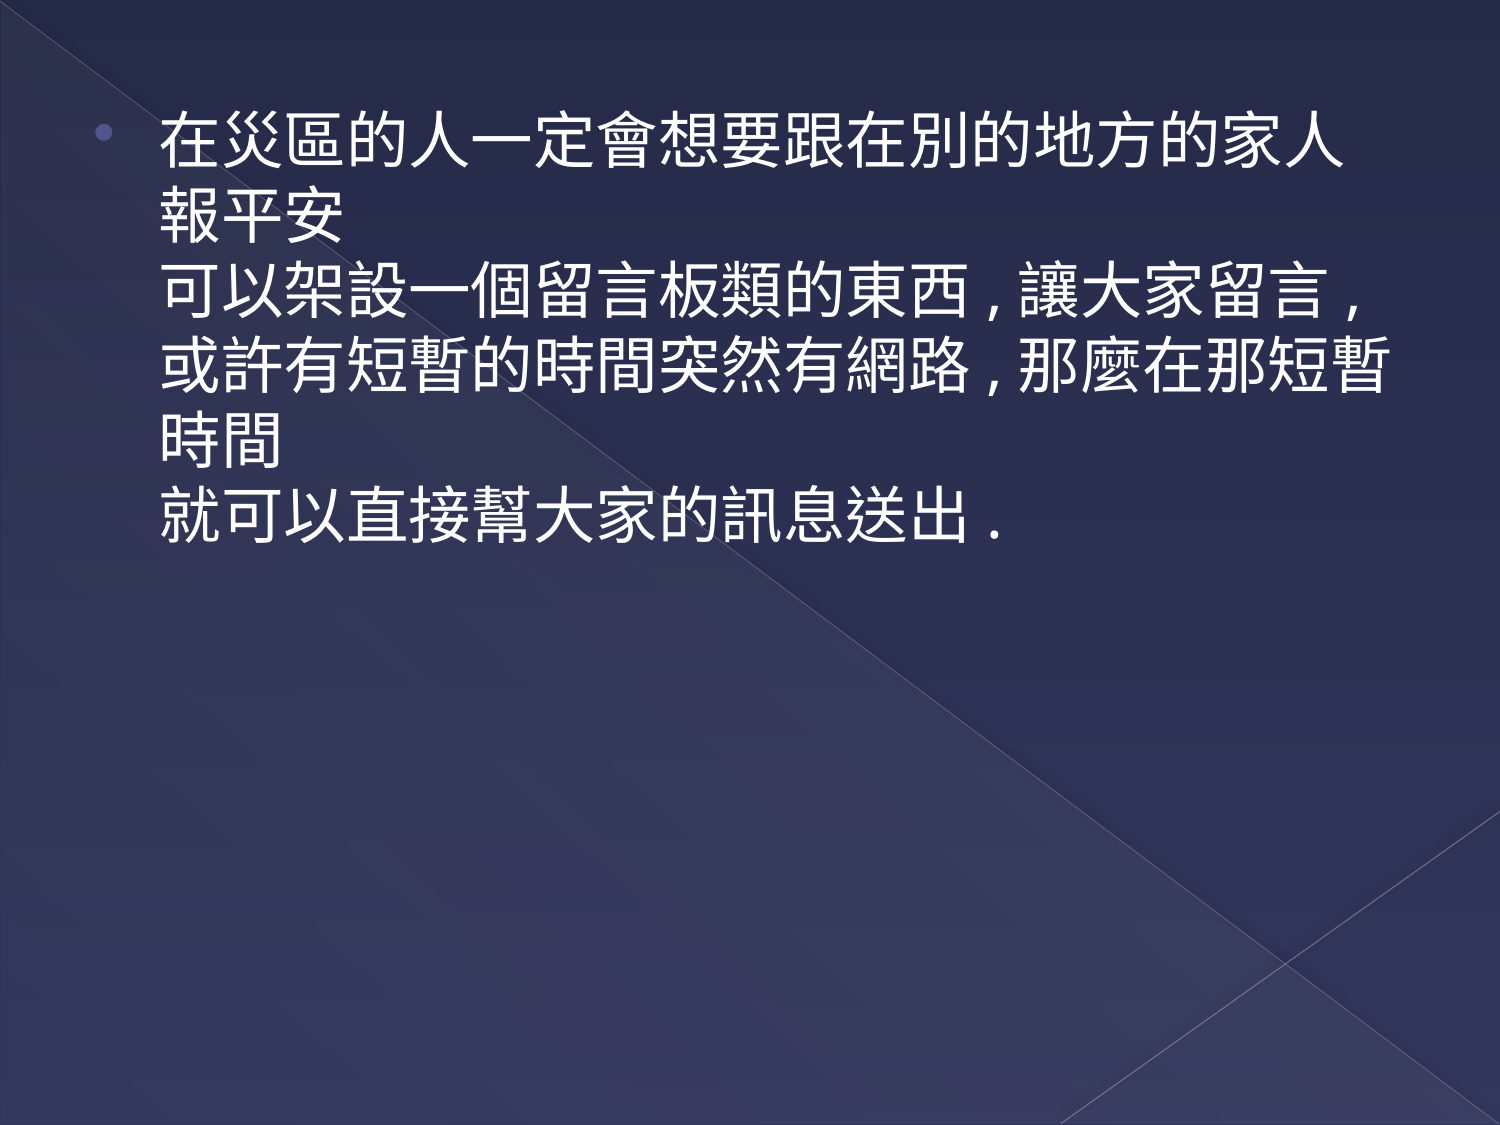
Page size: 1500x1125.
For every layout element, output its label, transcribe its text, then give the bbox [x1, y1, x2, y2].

list 在災區的人一定會想要跟在別的地方的家人報平安 可以架設一個留言板類的東西,讓大家留言, 或許有短暫的時間突然有網路,那麼在那短暫時間 就可以直接幫大家的訊息送出. [70, 93, 1421, 844]
